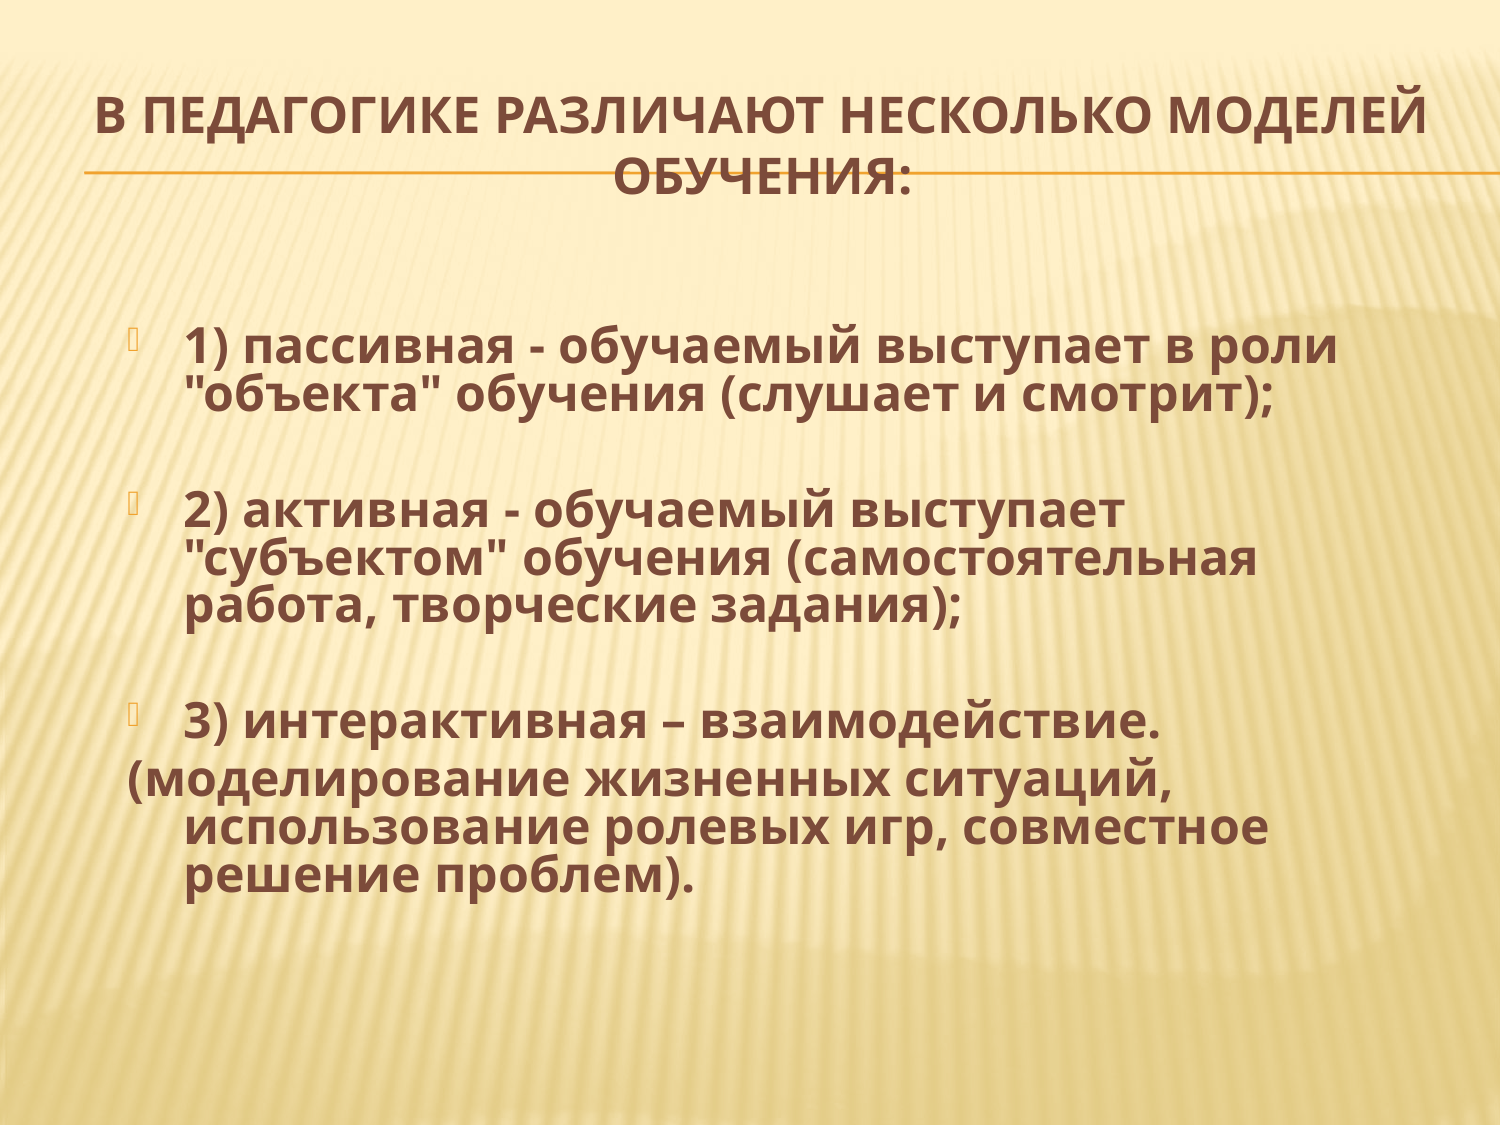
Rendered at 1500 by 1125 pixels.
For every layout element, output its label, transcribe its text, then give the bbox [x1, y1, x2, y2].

list 1) пассивная - обучаемый выступает в роли "объекта" обучения (слушает и смотрит); 2) активная - обучаемый выступает "субъектом" обучения (самостоятельная работа, творческие задания); 3) интерактивная – взаимодействие. (моделирование жизненных ситуаций, использование ролевых игр, совместное решение проблем). [112, 262, 1425, 1005]
title В педагогике различают несколько моделей обучения: [50, 75, 1475, 213]
